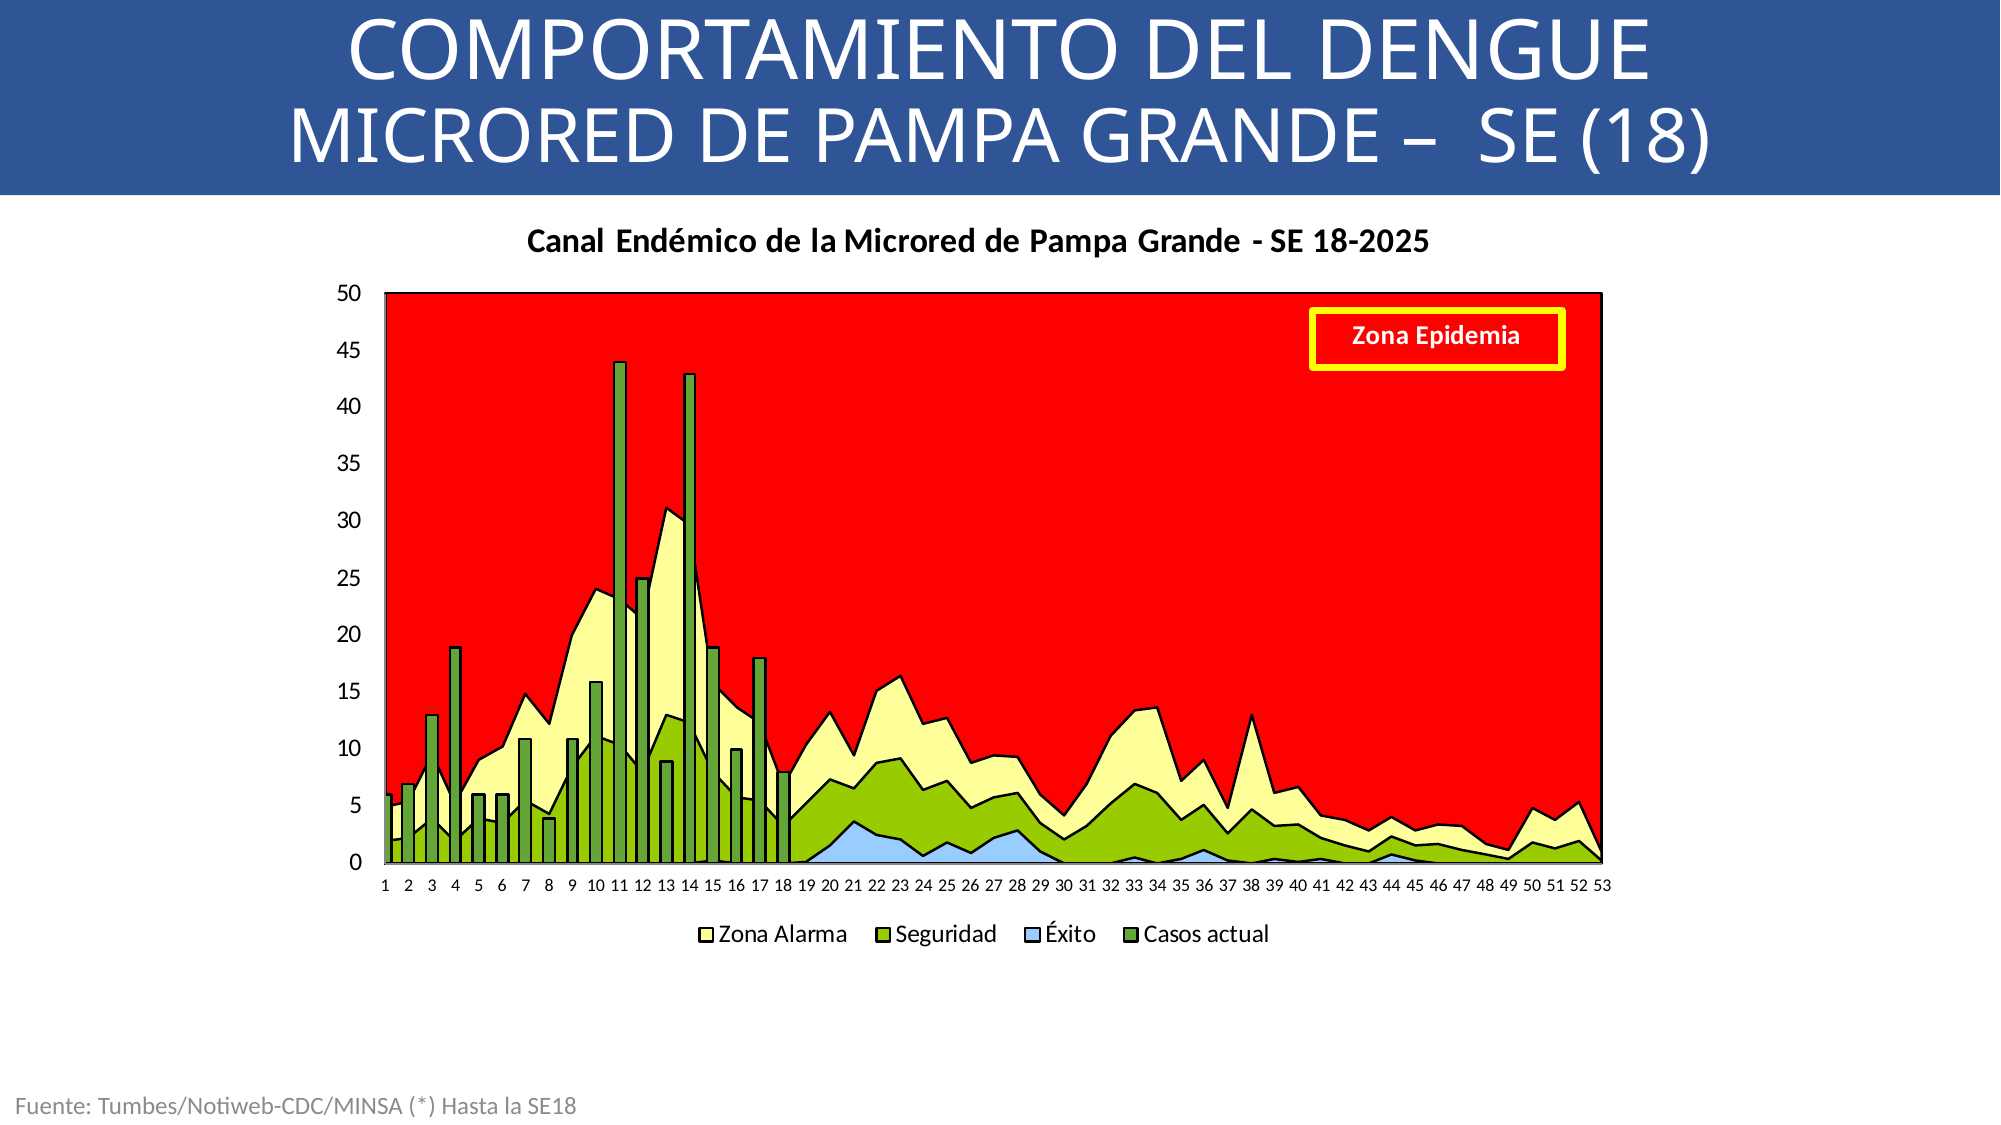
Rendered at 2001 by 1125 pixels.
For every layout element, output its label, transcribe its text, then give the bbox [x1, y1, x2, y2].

text_box COMPORTAMIENTO DEL DENGUE MICRORED DE PAMPA GRANDE – SE (18) [0, 0, 2000, 196]
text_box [320, 199, 1639, 973]
footer Fuente: Tumbes/Notiweb-CDC/MINSA (*) Hasta la SE18 [0, 1074, 613, 1125]
